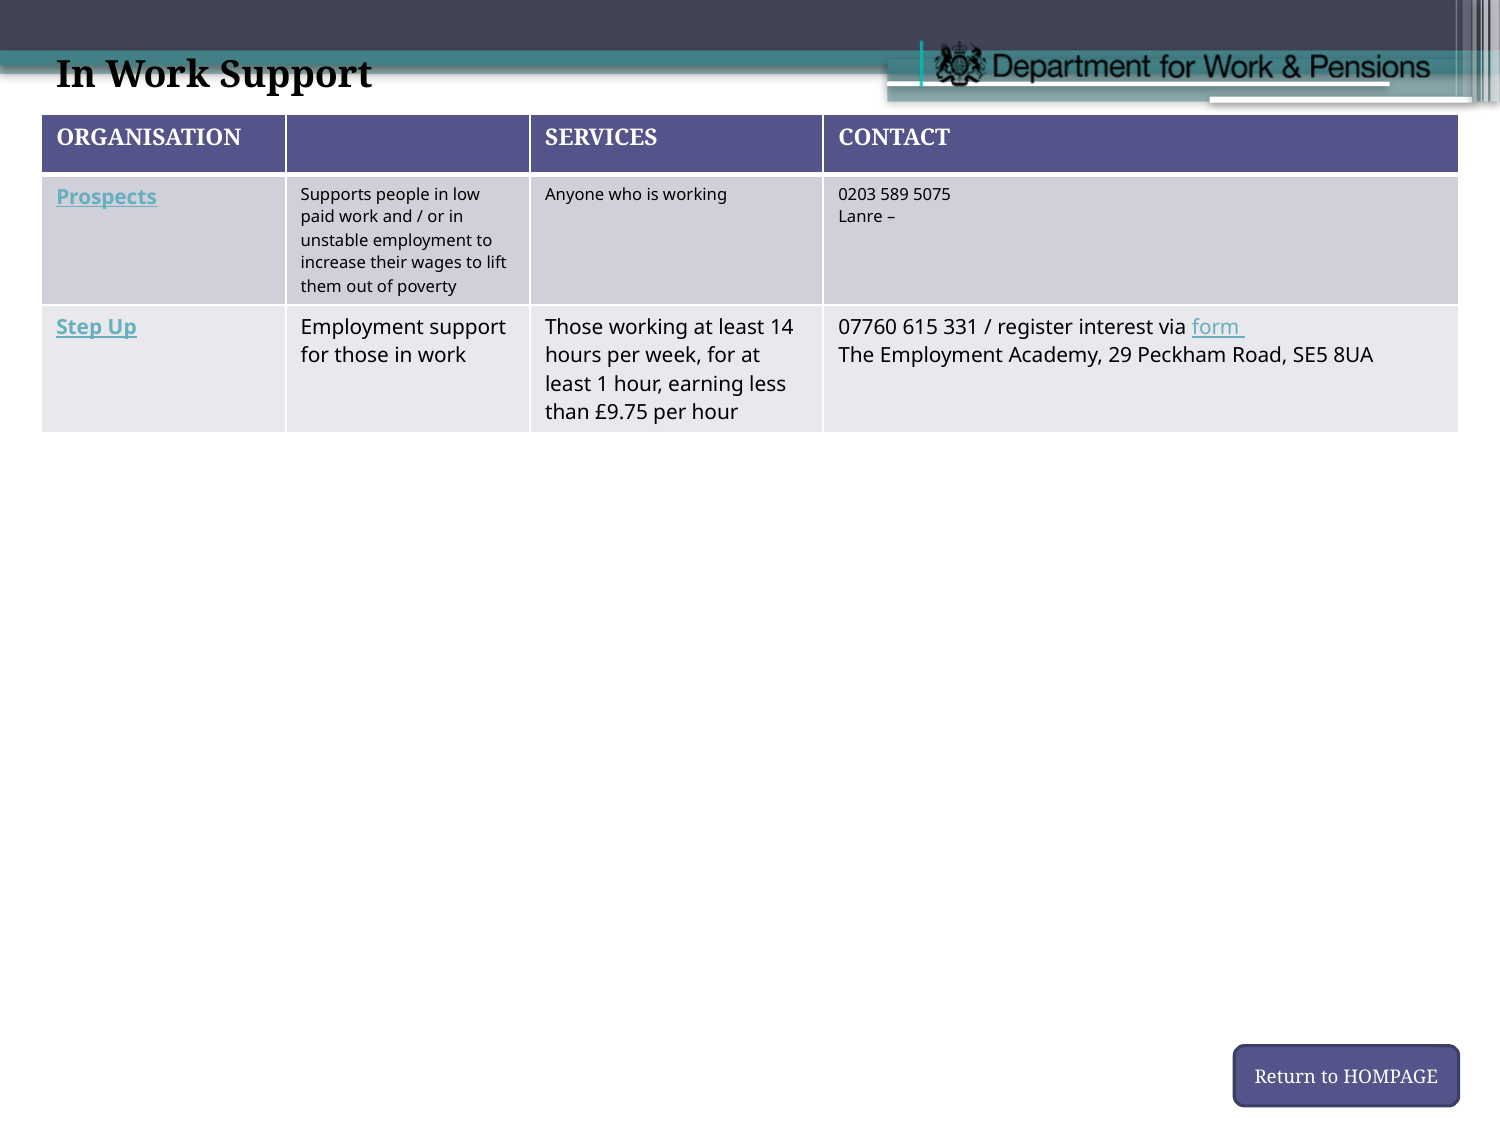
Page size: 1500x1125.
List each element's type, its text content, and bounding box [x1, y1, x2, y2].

table_cell 0203 589 5075 Lanre – [824, 177, 1458, 304]
table_cell Employment support for those in work [287, 306, 529, 432]
table_cell Anyone who is working [531, 177, 822, 304]
table_cell Those working at least 14 hours per week, for at least 1 hour, earning less than £9.75 per hour [531, 306, 822, 432]
table_cell Prospects [42, 177, 285, 304]
table_header ORGANISATION [42, 115, 285, 172]
text_box In Work Support [41, 42, 1424, 103]
table_cell Step Up [42, 306, 285, 432]
table_header [287, 115, 529, 172]
table_cell 07760 615 331 / register interest via form The Employment Academy, 29 Peckham Road, SE5 8UA [824, 306, 1458, 432]
table_cell Supports people in low paid work and / or in unstable employment to increase their wages to lift them out of poverty [287, 177, 529, 304]
table_header CONTACT [824, 115, 1458, 172]
table_header SERVICES [531, 115, 822, 172]
text_box Return to HOMPAGE [1232, 1044, 1461, 1108]
picture [915, 37, 1436, 92]
